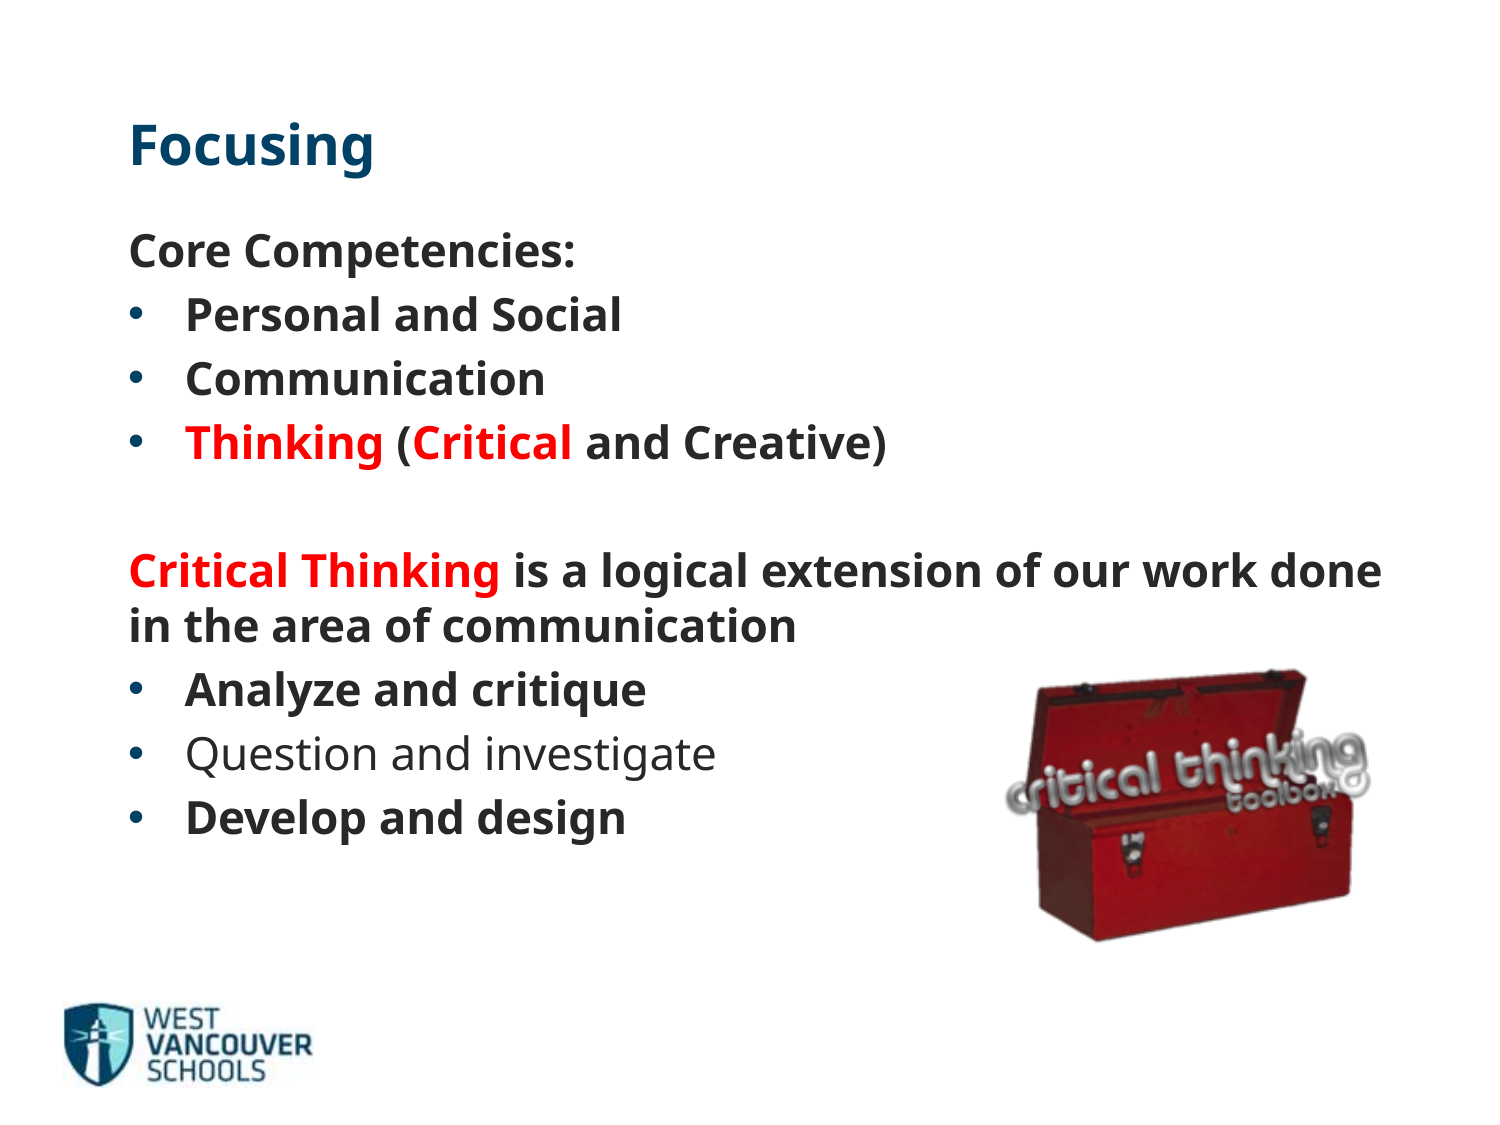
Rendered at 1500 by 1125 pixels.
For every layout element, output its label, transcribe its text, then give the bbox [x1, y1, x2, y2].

picture [993, 660, 1378, 958]
picture [63, 977, 341, 1088]
title Focusing [128, 0, 1418, 178]
list Core Competencies: Personal and Social Communication Thinking (Critical and Creative) Critical Thinking is a logical extension of our work done in the area of communication Analyze and critique Question and investigate Develop and design [128, 221, 1418, 934]
